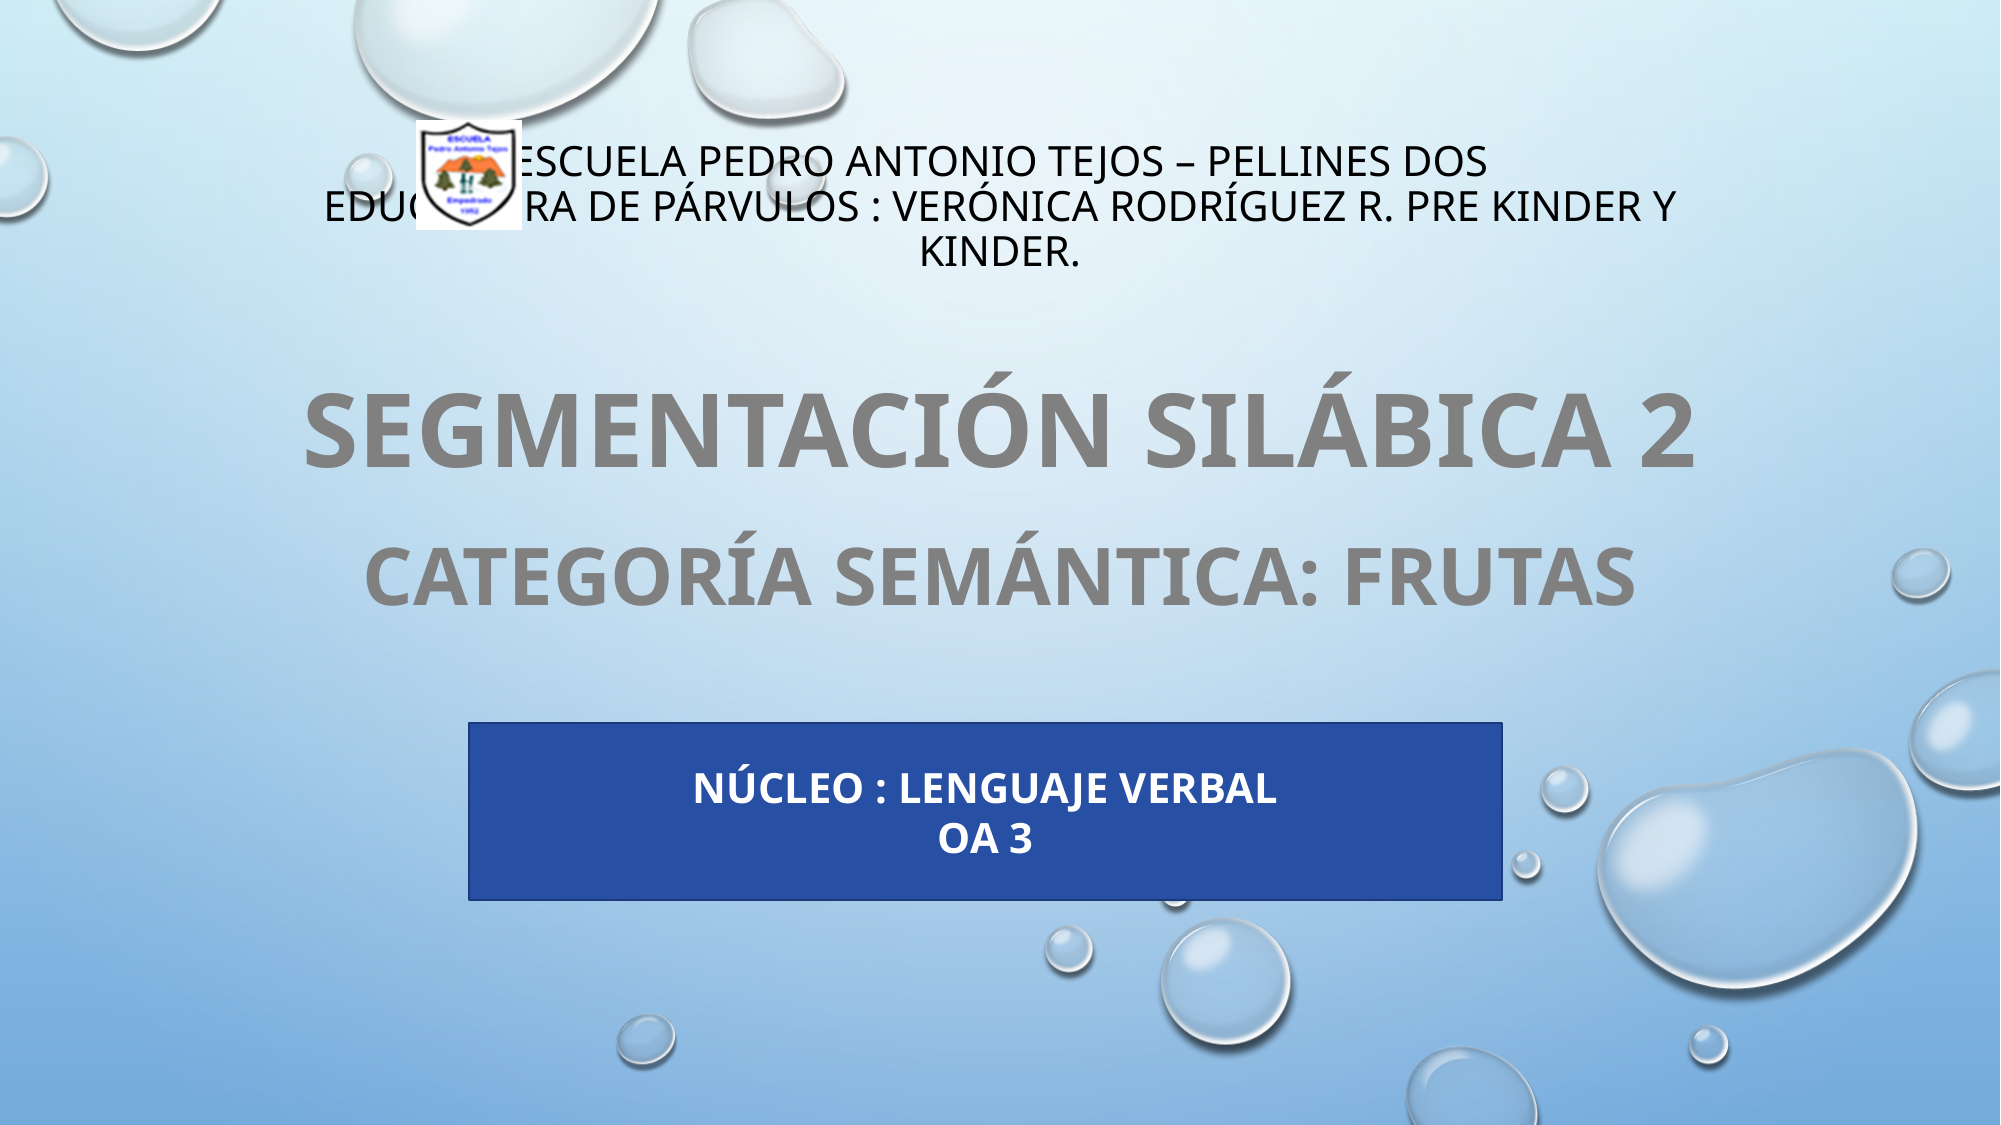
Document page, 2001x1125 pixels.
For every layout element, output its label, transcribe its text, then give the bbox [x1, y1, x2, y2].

picture [0, 0, 2000, 1125]
title ESCUELA PEDRO ANTONIO TEJOS – PELLINES DOS EDUCADORA DE PÁRVULOS : VERÓNICA RODRÍGUEZ R. PRE KINDER Y KINDER. [287, 120, 1713, 284]
subtitle SEGMENTACIÓN SILÁBICA 2 Categoría Semántica: FRUTAS [287, 333, 1713, 640]
text_box NÚCLEO : LENGUAJE VERBAL OA 3 [468, 722, 1503, 901]
